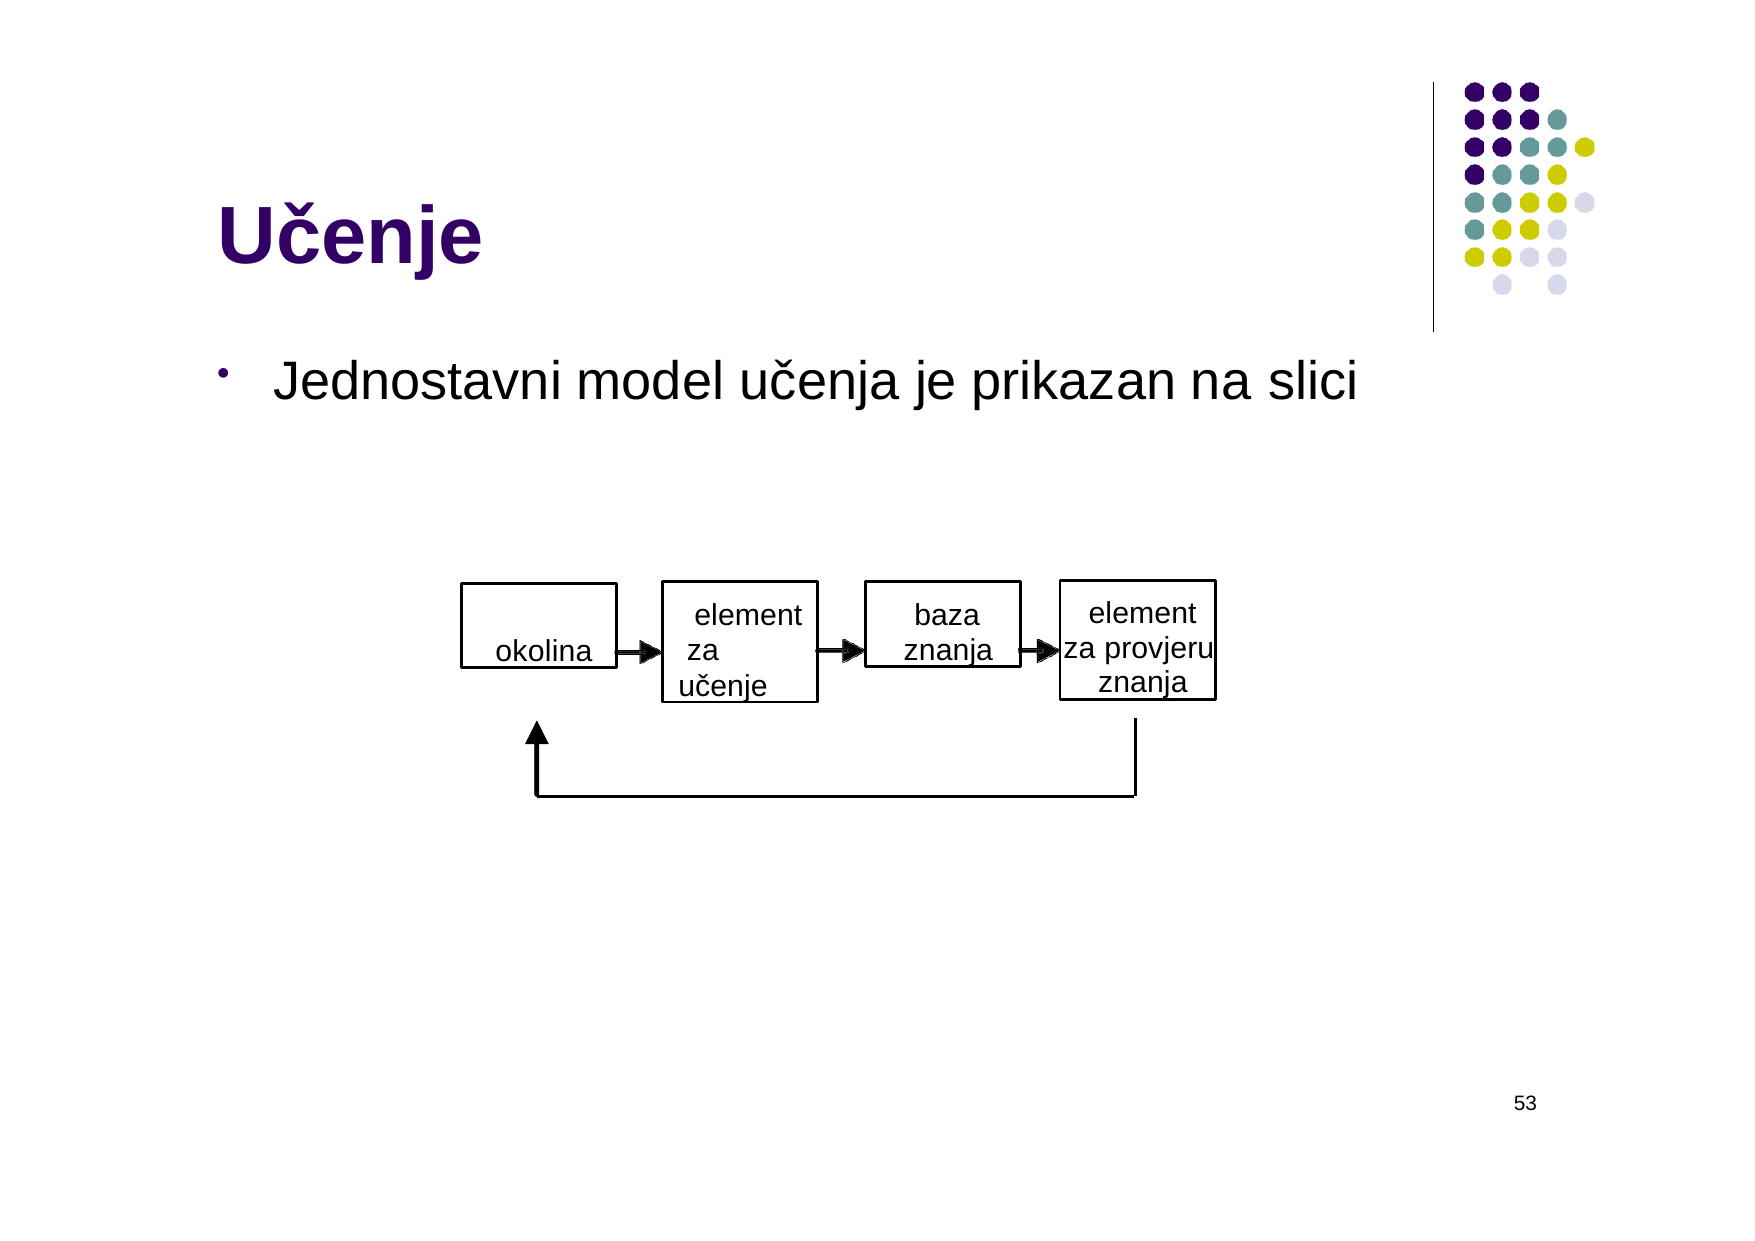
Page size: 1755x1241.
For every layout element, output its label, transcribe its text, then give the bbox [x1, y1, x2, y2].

picture [1464, 82, 1485, 102]
picture [1519, 137, 1540, 157]
picture [1547, 109, 1567, 130]
text_box baza znanja [865, 581, 1021, 667]
picture [1464, 192, 1485, 213]
picture [1492, 82, 1512, 102]
picture [1492, 164, 1512, 185]
picture [1519, 247, 1540, 267]
picture [1519, 219, 1540, 240]
text_box Jednostavni model učenja je prikazan na slici [215, 343, 1362, 411]
text_box okolina [461, 583, 617, 668]
picture [1492, 247, 1512, 267]
picture [1519, 109, 1540, 130]
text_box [815, 638, 866, 663]
picture [1464, 164, 1485, 185]
picture [1574, 137, 1595, 157]
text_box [524, 717, 1138, 798]
text_box element za učenje [662, 581, 818, 702]
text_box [1017, 638, 1061, 663]
picture [1519, 192, 1540, 213]
picture [1574, 192, 1595, 213]
picture [1492, 192, 1512, 213]
picture [1519, 82, 1540, 102]
picture [1547, 192, 1567, 213]
picture [1464, 109, 1485, 130]
title Učenje [215, 180, 487, 343]
picture [1464, 247, 1485, 267]
picture [1464, 219, 1485, 240]
picture [1547, 137, 1567, 157]
picture [1464, 137, 1485, 157]
picture [1547, 164, 1567, 185]
slide_number 53 [1507, 1089, 1544, 1241]
text_box element za provjeru znanja [1060, 580, 1216, 700]
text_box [614, 640, 664, 665]
picture [1519, 164, 1540, 185]
picture [1492, 274, 1512, 295]
picture [1492, 137, 1512, 157]
picture [1492, 109, 1512, 130]
picture [1547, 247, 1567, 267]
picture [1547, 274, 1567, 295]
picture [1547, 219, 1567, 240]
picture [1492, 219, 1512, 240]
